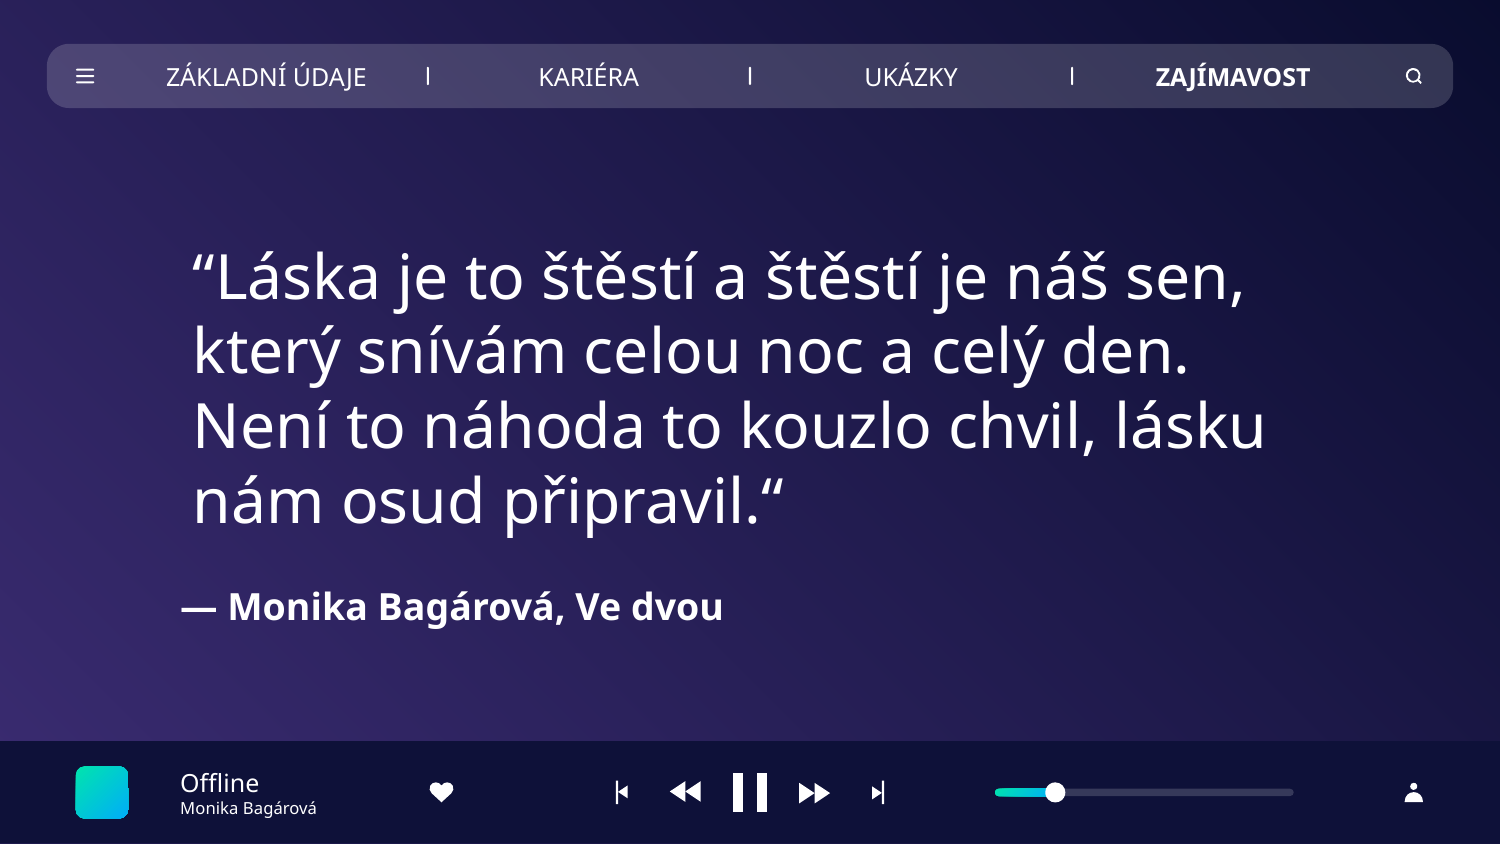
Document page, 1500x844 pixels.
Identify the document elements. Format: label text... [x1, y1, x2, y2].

subtitle KARIÉRA [438, 49, 739, 103]
subtitle Offline Monika Bagárová [165, 766, 392, 819]
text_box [994, 782, 1294, 803]
subtitle “Láska je to štěstí a štěstí je náš sen, který snívám celou noc a celý den. Není to náhoda to kouzlo chvil, lásku nám osud připravil.“ [177, 265, 1323, 508]
subtitle ZAJÍMAVOST [1083, 49, 1384, 103]
subtitle ZÁKLADNÍ ÚDAJE [116, 49, 417, 103]
subtitle UKÁZKY [761, 49, 1062, 103]
title — Monika Bagárová, Ve dvou [165, 578, 772, 632]
